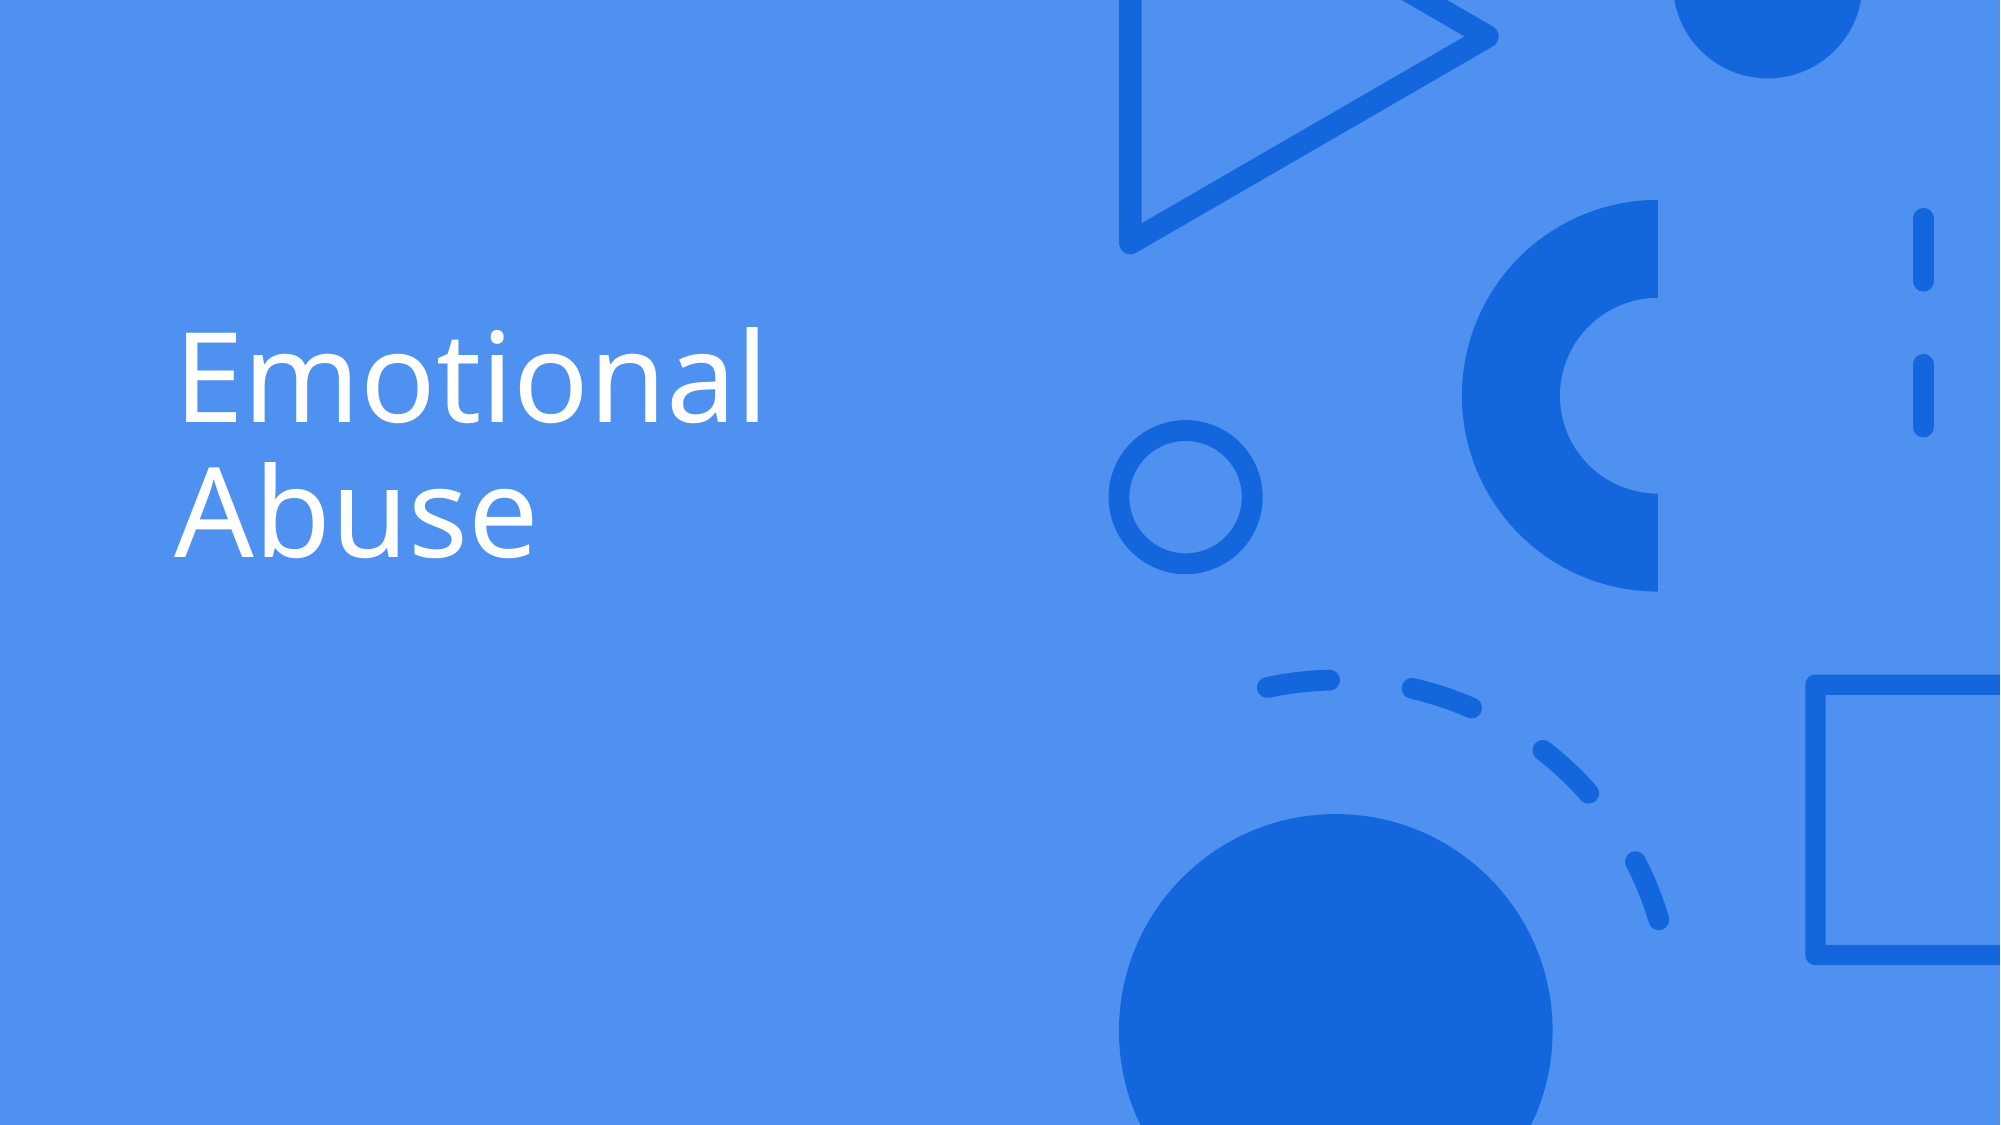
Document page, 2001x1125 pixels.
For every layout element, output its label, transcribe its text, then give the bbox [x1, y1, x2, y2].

text_box [1805, 674, 2000, 966]
text_box [1117, 429, 1254, 565]
text_box [1117, 813, 1554, 1125]
title Emotional Abuse [159, 104, 1009, 592]
text_box [0, 0, 2000, 1125]
text_box [1118, 0, 1499, 255]
text_box [1460, 198, 1659, 593]
text_box [1673, 0, 1862, 80]
text_box [1266, 679, 1666, 971]
